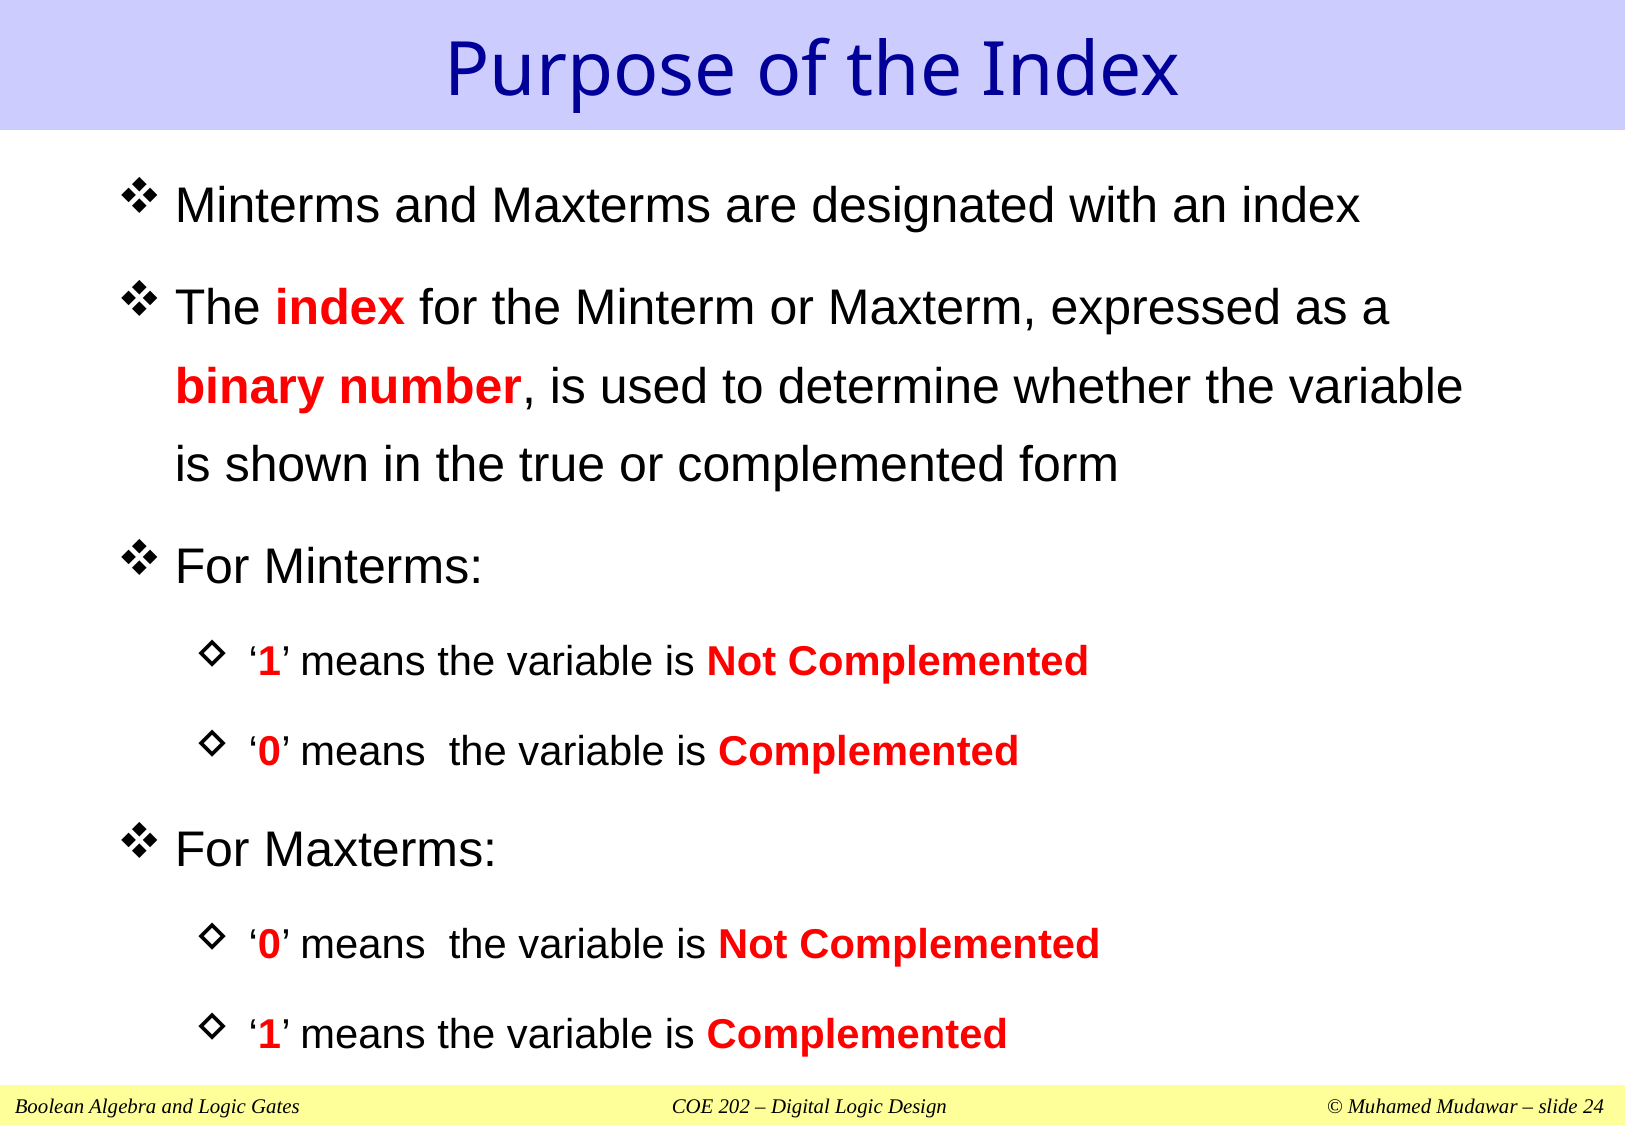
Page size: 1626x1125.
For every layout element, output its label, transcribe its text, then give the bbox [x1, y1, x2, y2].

list Minterms and Maxterms are designated with an index The index for the Minterm or Maxterm, expressed as a binary number, is used to determine whether the variable is shown in the true or complemented form For Minterms: ‘1’ means the variable is Not Complemented ‘0’ means the variable is Complemented For Maxterms: ‘0’ means the variable is Not Complemented ‘1’ means the variable is Complemented [102, 146, 1530, 1073]
title Purpose of the Index [0, 0, 1625, 130]
